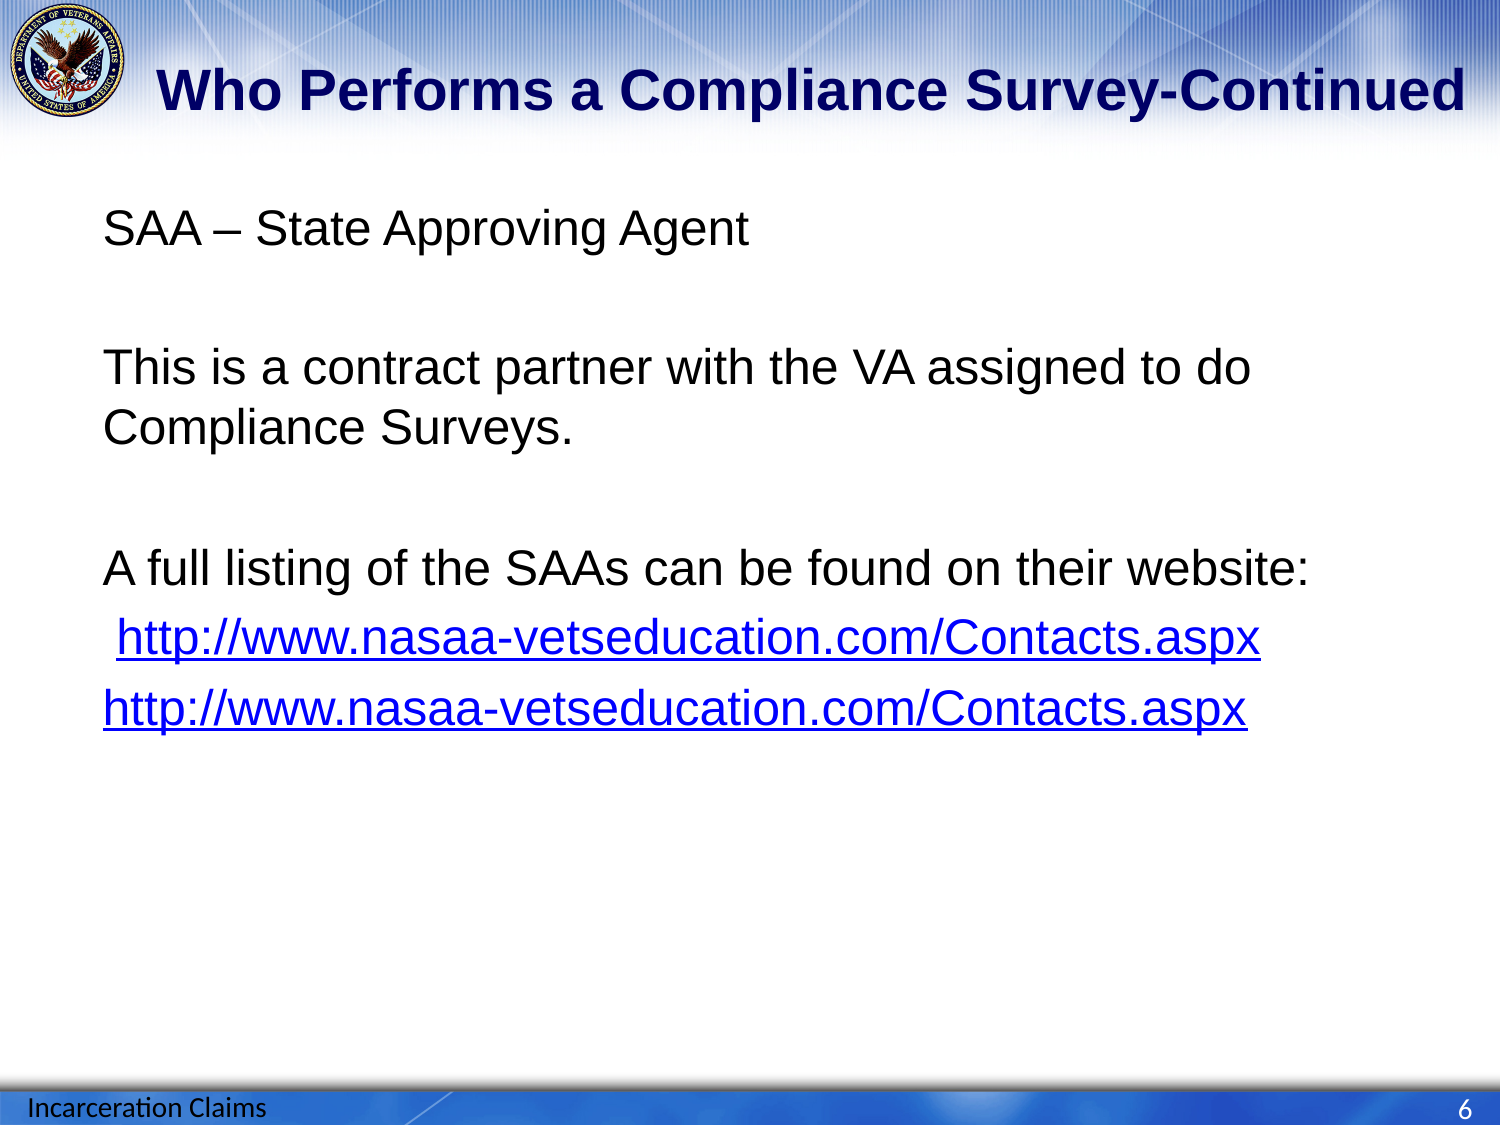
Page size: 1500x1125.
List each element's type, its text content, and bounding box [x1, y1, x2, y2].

slide_number 6 [1137, 1083, 1488, 1125]
picture [0, 0, 1500, 1125]
list SAA – State Approving Agent This is a contract partner with the VA assigned to do Compliance Surveys. A full listing of the SAAs can be found on their website: http://www.nasaa-vetseducation.com/Contacts.aspx http://www.nasaa-vetseducation.com/Contacts.aspx [87, 187, 1438, 1025]
footer Incarceration Claims [12, 1081, 714, 1119]
title Who Performs a Compliance Survey-Continued [125, 0, 1500, 175]
